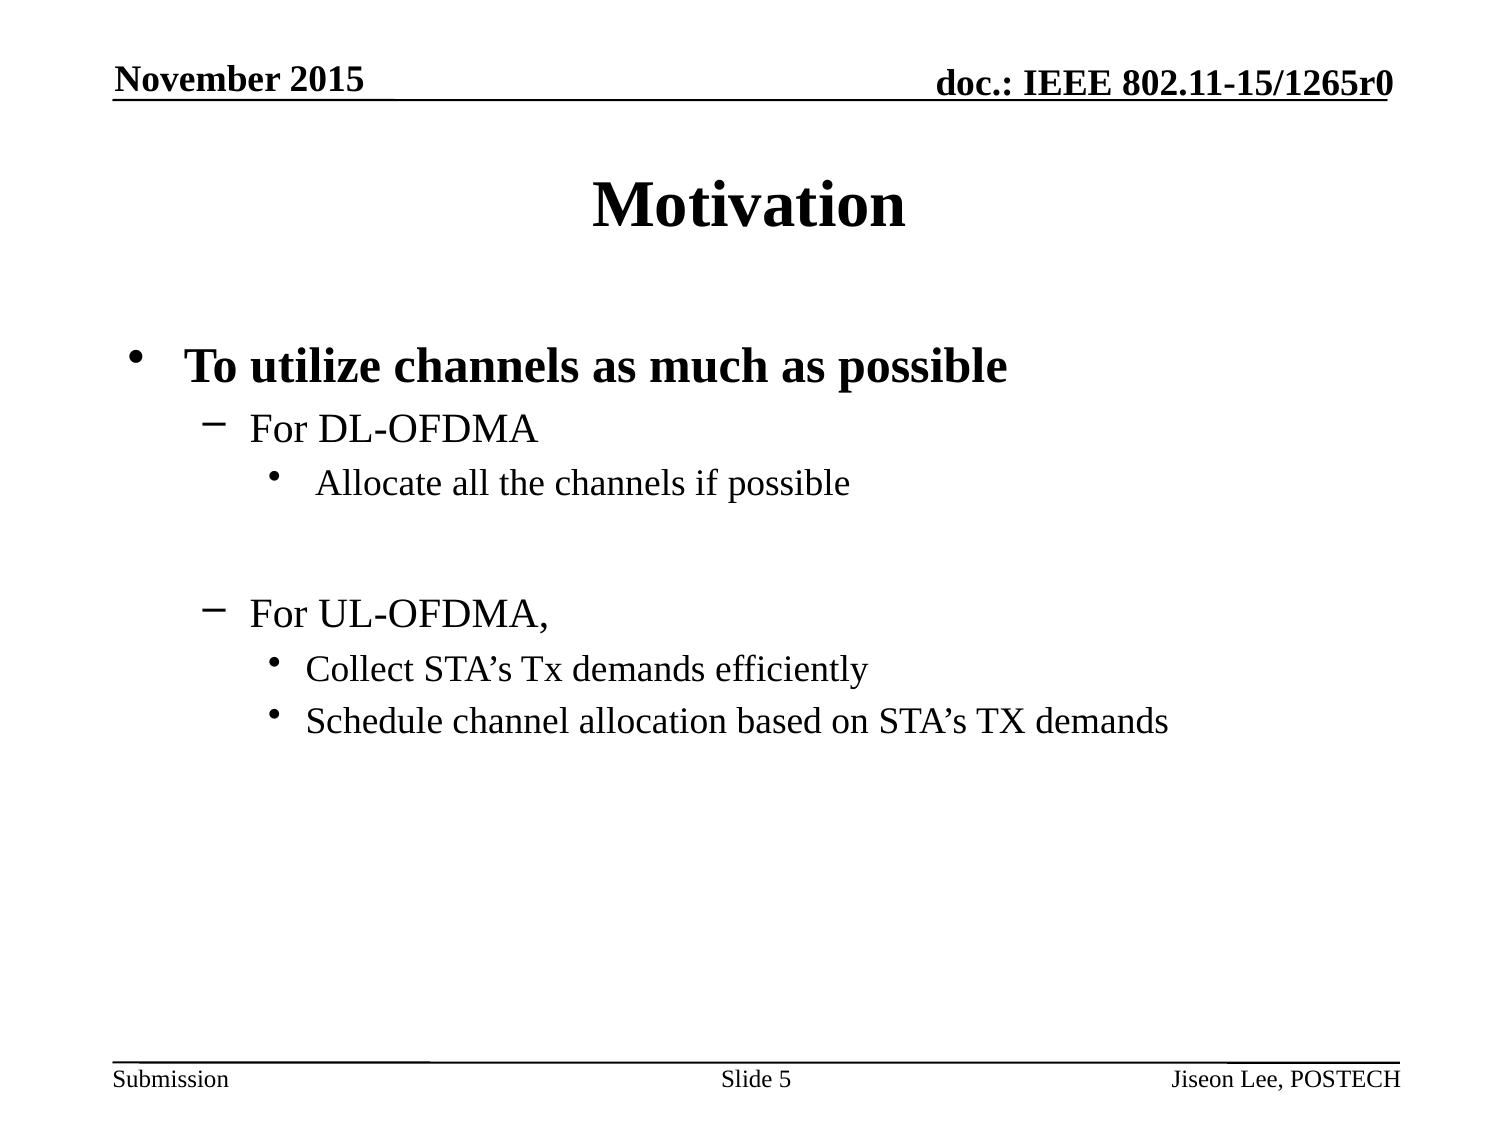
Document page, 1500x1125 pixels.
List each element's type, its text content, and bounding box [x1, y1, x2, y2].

list To utilize channels as much as possible For DL-OFDMA Allocate all the channels if possible For UL-OFDMA, Collect STA’s Tx demands efficiently Schedule channel allocation based on STA’s TX demands [112, 324, 1388, 1000]
footer Jiseon Lee, POSTECH [878, 1061, 1402, 1093]
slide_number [114, 54, 423, 100]
title Motivation [112, 112, 1388, 288]
slide_number Slide 5 [712, 1061, 800, 1123]
